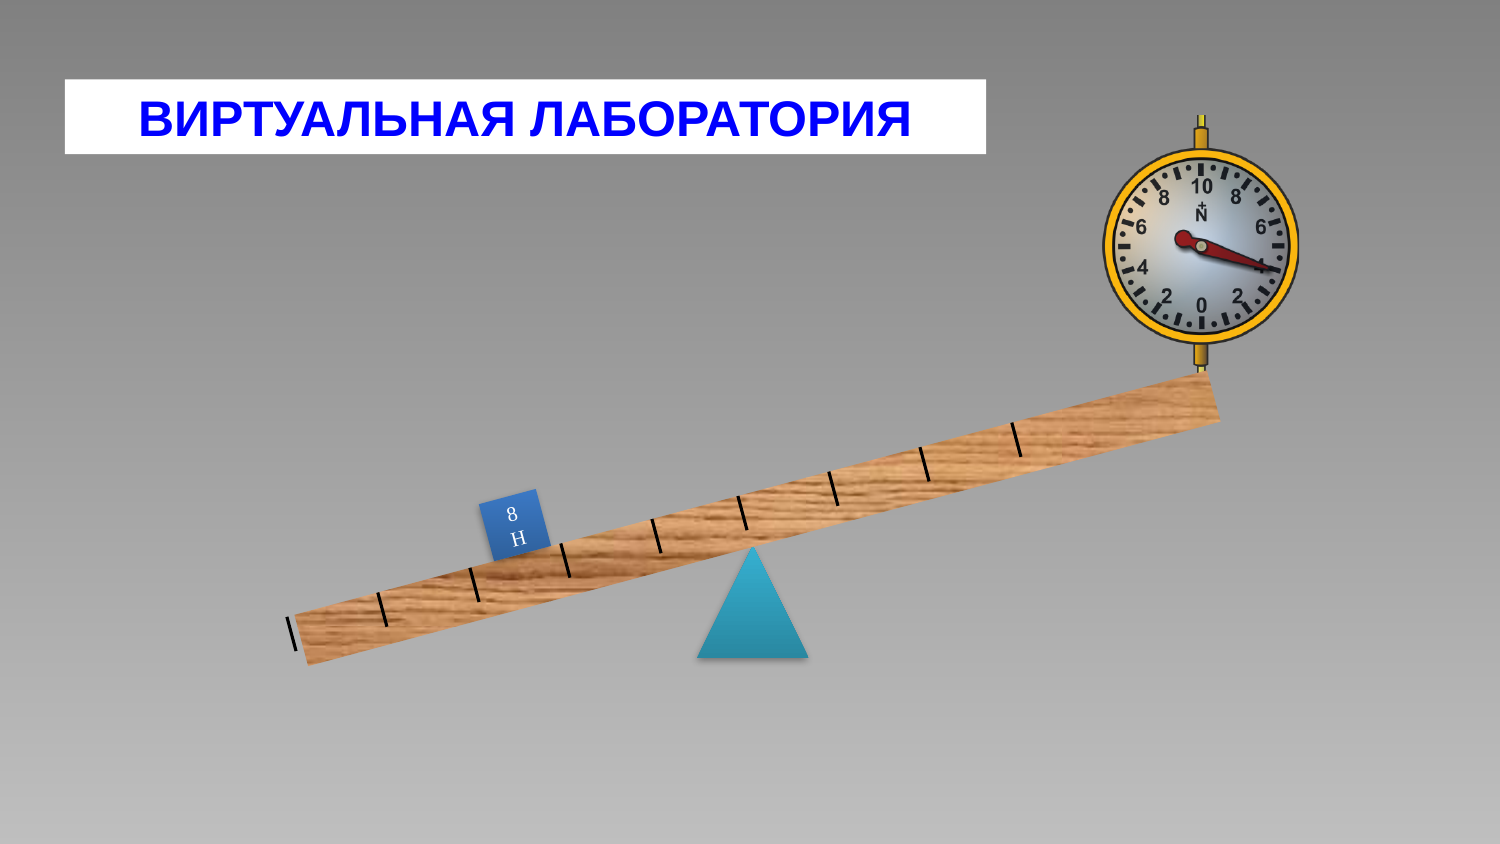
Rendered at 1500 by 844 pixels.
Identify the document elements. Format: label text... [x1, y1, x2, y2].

text_box [696, 554, 809, 659]
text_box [277, 433, 1223, 547]
picture [294, 547, 753, 667]
picture [972, 423, 1012, 433]
text_box ВИРТУАЛЬНАЯ ЛАБОРАТОРИЯ [64, 79, 987, 155]
picture [1014, 115, 1300, 433]
